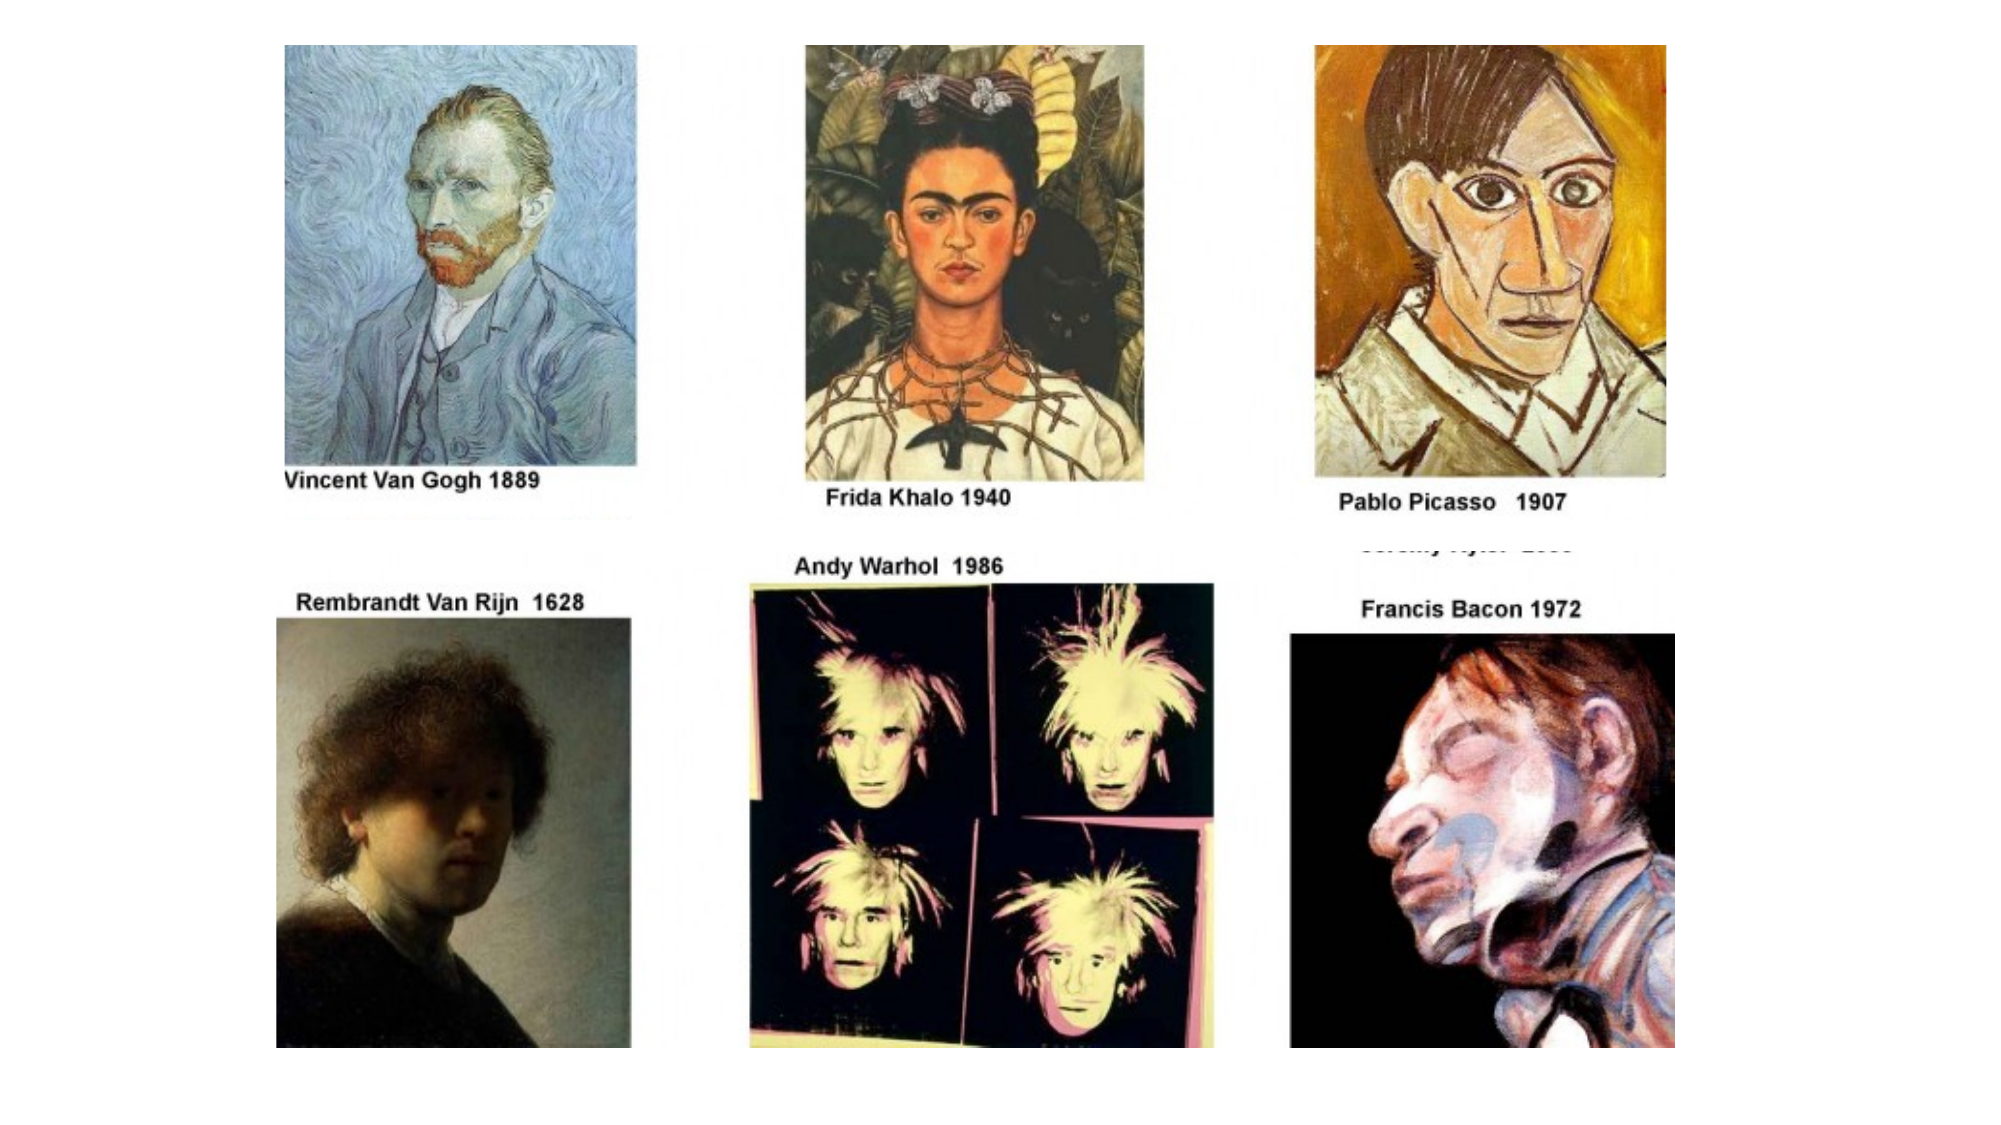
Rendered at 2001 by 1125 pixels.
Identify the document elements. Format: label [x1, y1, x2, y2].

picture [276, 551, 1675, 1049]
picture [284, 45, 1667, 520]
